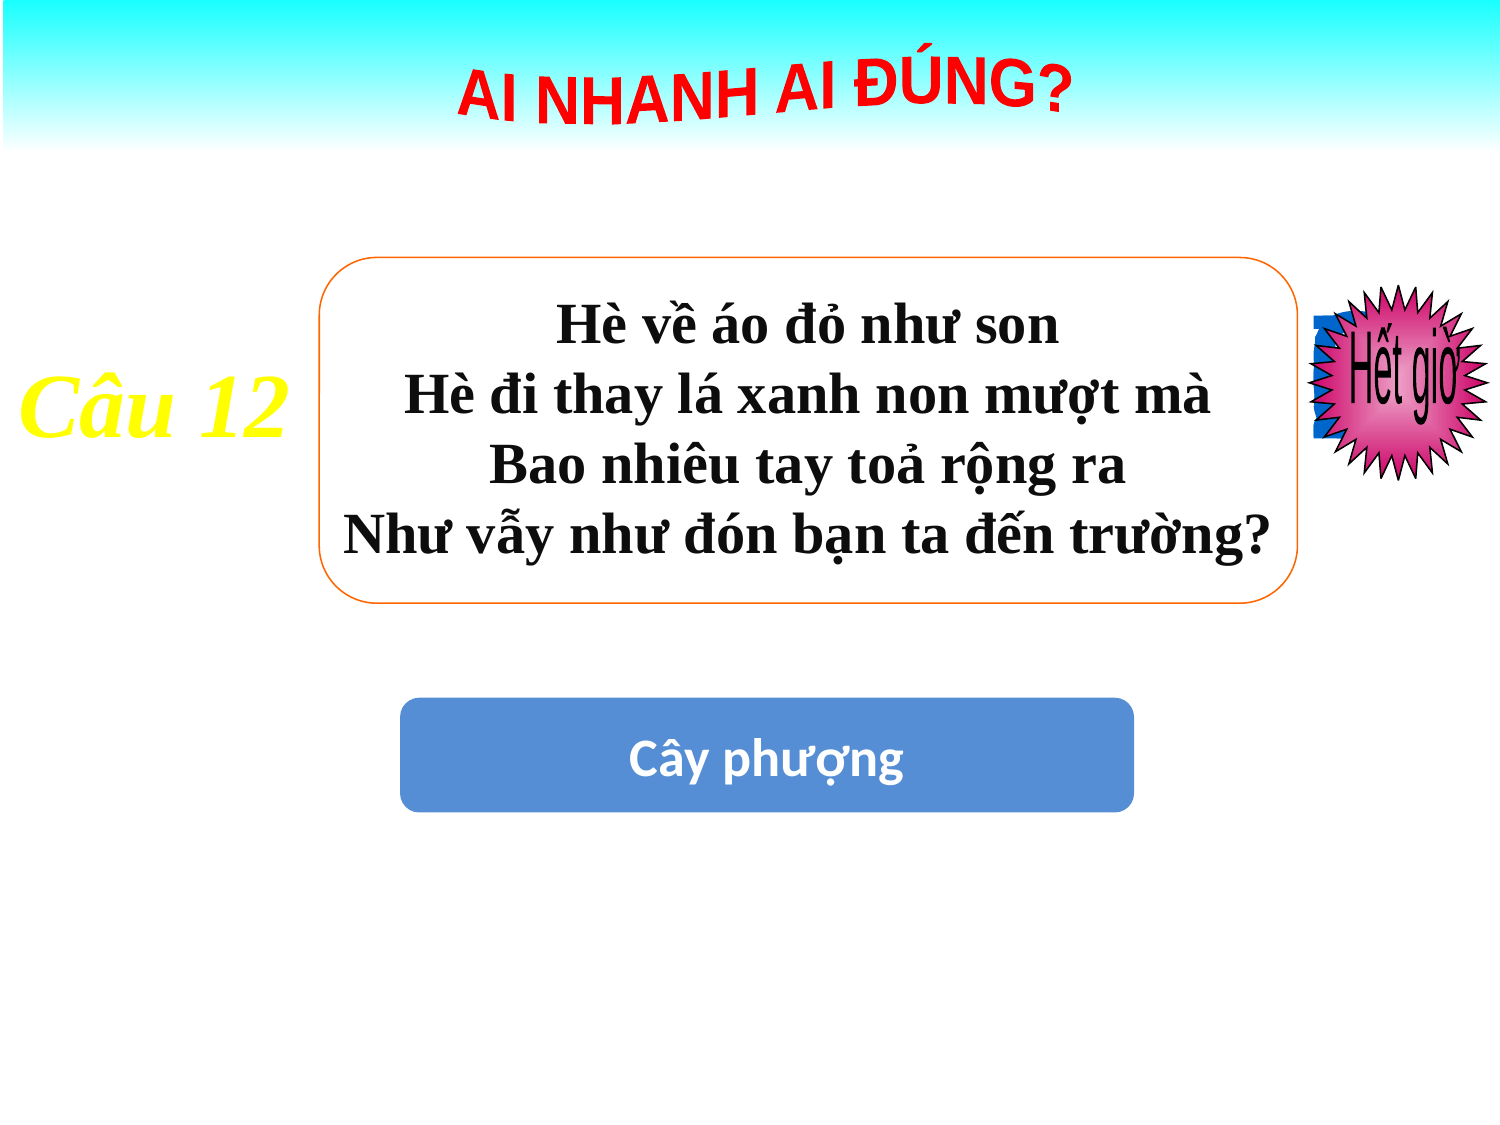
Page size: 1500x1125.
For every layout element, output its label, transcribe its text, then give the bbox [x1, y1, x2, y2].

text_box Hè về áo đỏ như son Hè đi thay lá xanh non mượt mà Bao nhiêu tay toả rộng ra Như vẫy như đón bạn ta đến trường? [319, 257, 1298, 604]
text_box Cây phượng [400, 697, 1135, 813]
text_box [3, 0, 1500, 153]
text_box Câu 12 [3, 338, 325, 464]
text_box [1309, 284, 1488, 481]
